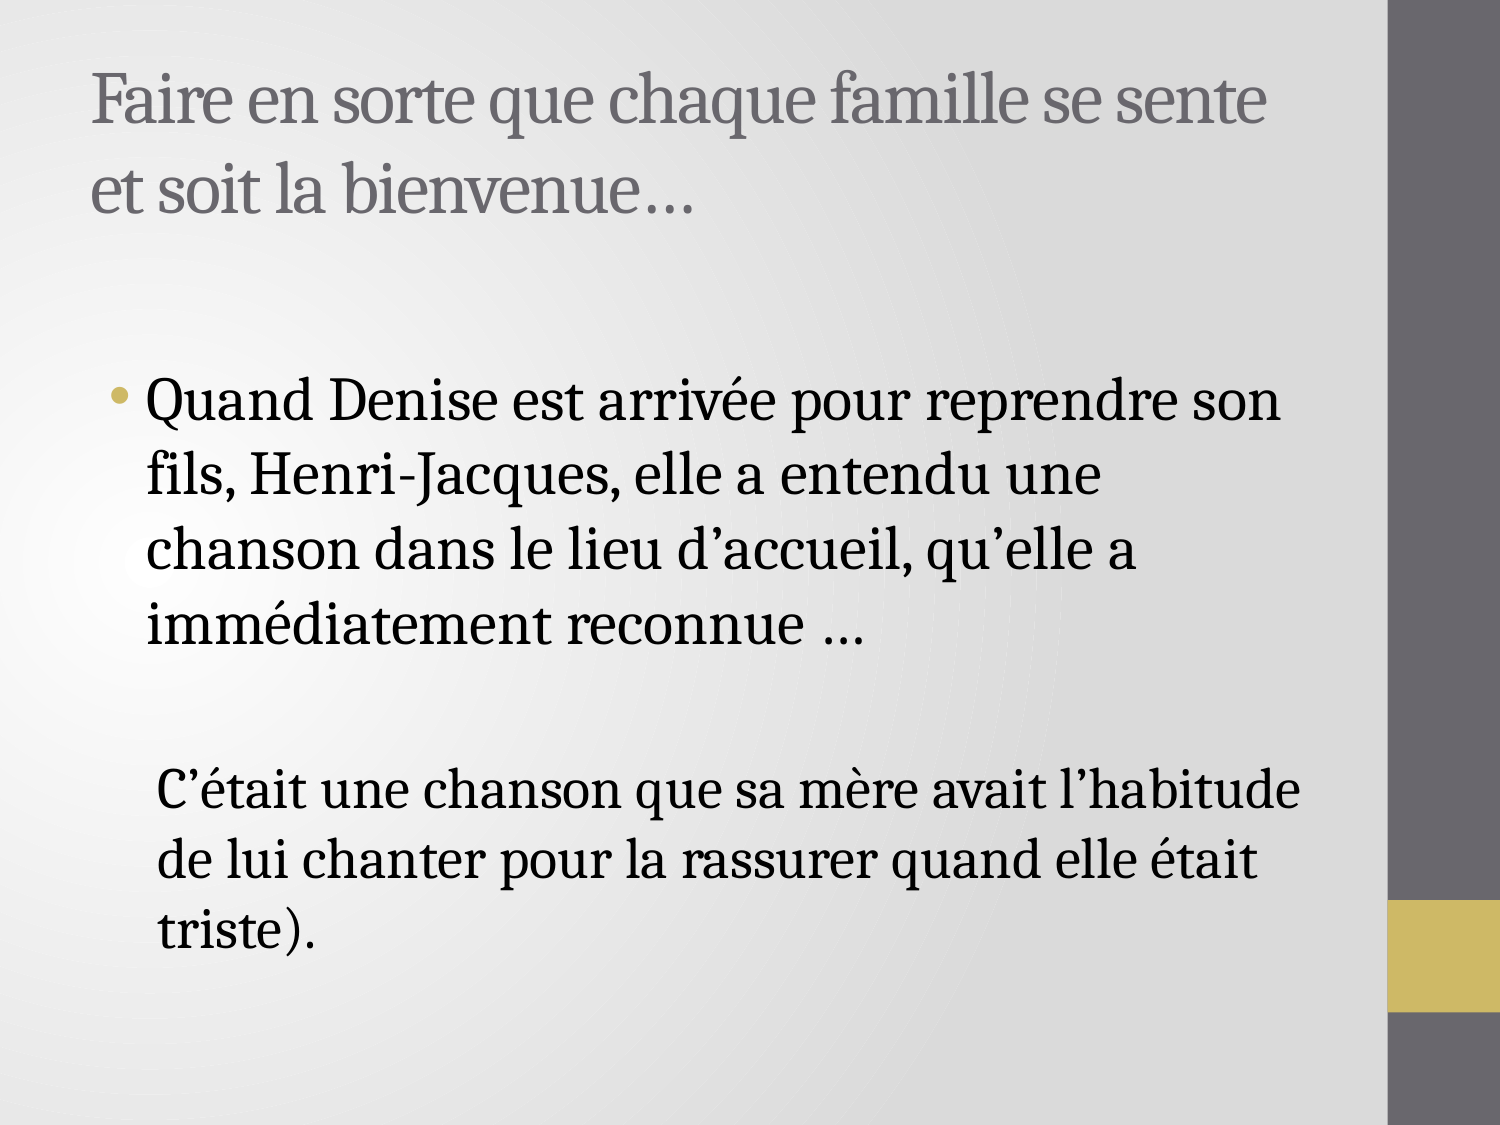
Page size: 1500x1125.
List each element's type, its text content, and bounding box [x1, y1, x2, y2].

title Faire en sorte que chaque famille se sente et soit la bienvenue… [75, 45, 1325, 233]
list Quand Denise est arrivée pour reprendre son fils, Henri-Jacques, elle a entendu une chanson dans le lieu d’accueil, qu’elle a immédiatement reconnue … C’était une chanson que sa mère avait l’habitude de lui chanter pour la rassurer quand elle était triste). [75, 262, 1325, 1050]
